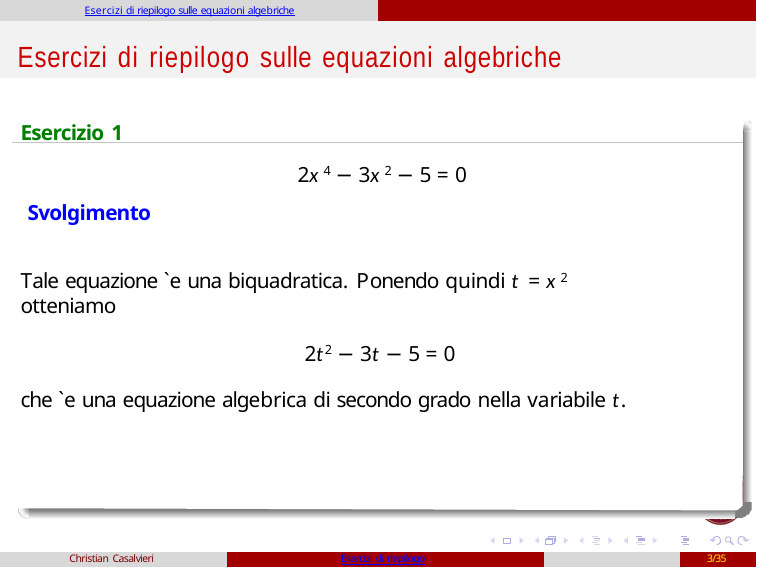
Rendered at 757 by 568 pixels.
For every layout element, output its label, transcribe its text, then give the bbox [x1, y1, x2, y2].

text_box [226, 551, 544, 567]
text_box [744, 132, 752, 503]
text_box [744, 121, 752, 132]
text_box [29, 509, 736, 519]
slide_number Esercizi di riepilogo [338, 552, 433, 568]
text_box [680, 551, 756, 567]
text_box [0, 551, 226, 567]
text_box [0, 0, 756, 551]
text_box [736, 503, 752, 519]
text_box [544, 551, 680, 567]
text_box [12, 149, 743, 511]
text_box Esercizio 1 2x 4 − 3x 2 − 5 = 0 Svolgimento Tale equazione `e una biquadratica. Ponendo quindi t = x 2 otteniamo 2t2 − 3t − 5 = 0 che `e una equazione algebrica di secondo grado nella variabile t. [18, 119, 627, 412]
text_box 3/35 [705, 552, 732, 565]
footer Christian Casalvieri [67, 552, 160, 568]
